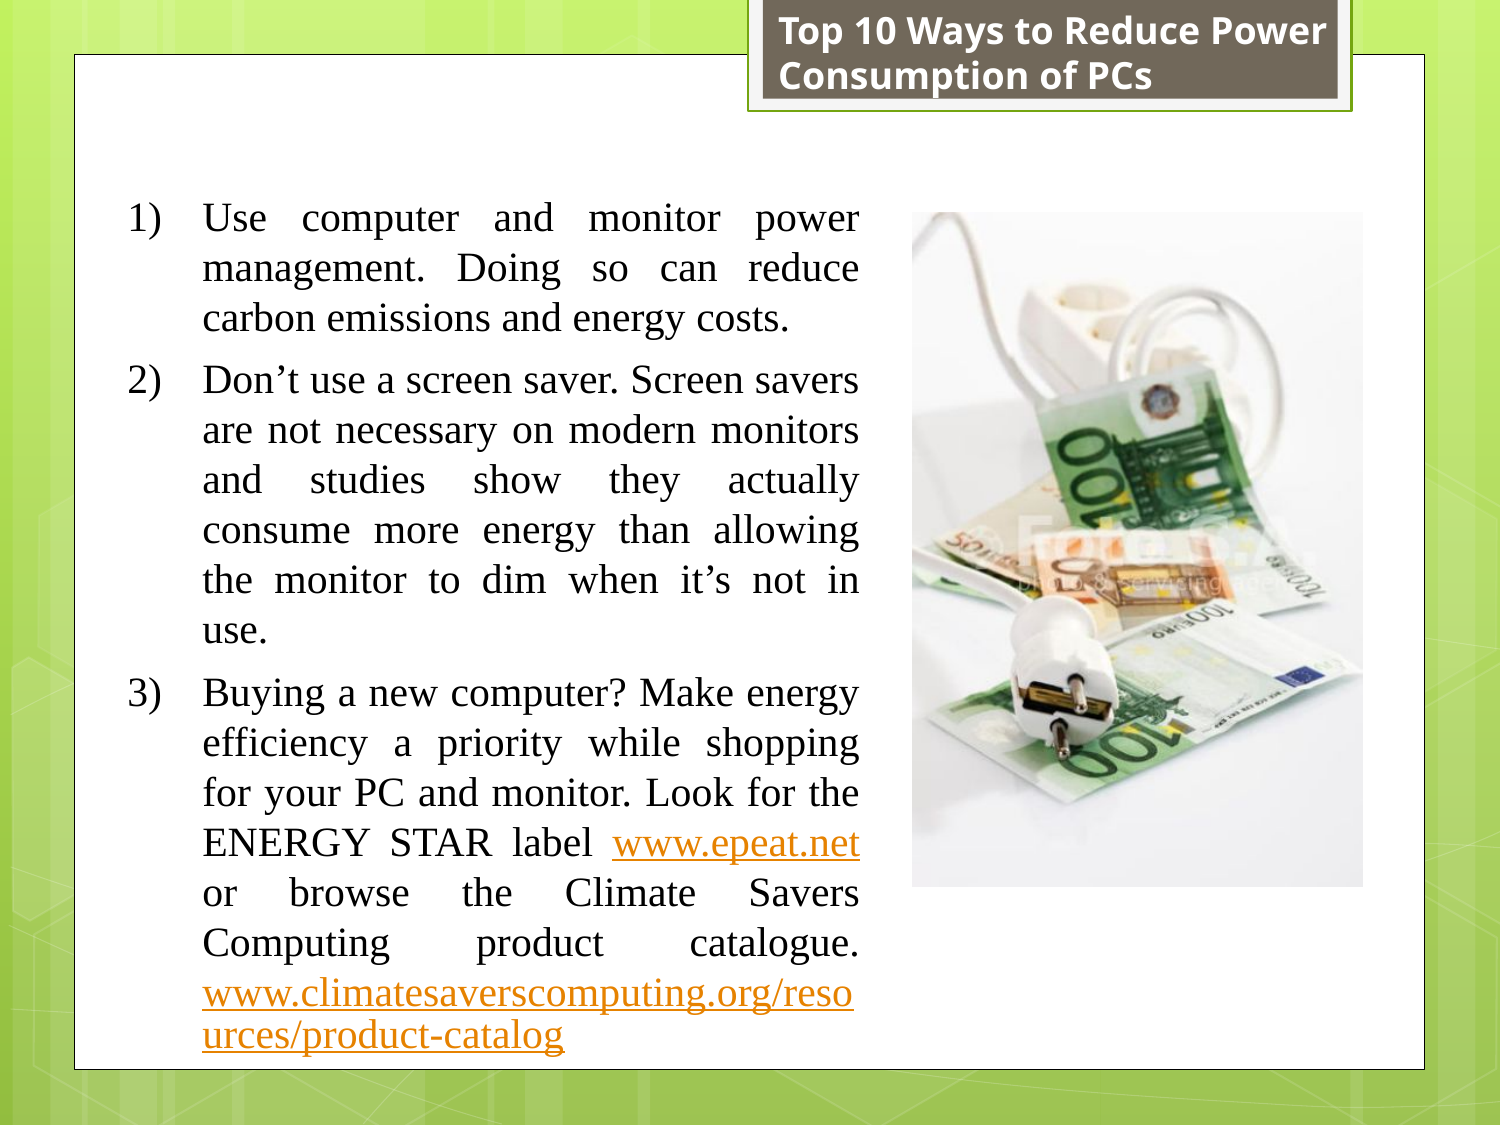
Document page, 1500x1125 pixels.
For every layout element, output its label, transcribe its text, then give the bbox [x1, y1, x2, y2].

text_box Top 10 Ways to Reduce Power Consumption of PCs [763, 0, 1363, 105]
text_box Use computer and monitor power management. Doing so can reduce carbon emissions and energy costs. Don’t use a screen saver. Screen savers are not necessary on modern monitors and studies show they actually consume more energy than allowing the monitor to dim when it’s not in use. Buying a new computer? Make energy efficiency a priority while shopping for your PC and monitor. Look for the ENERGY STAR label www.epeat.net or browse the Climate Savers Computing product catalogue. www.climatesaverscomputing.org/resources/product-catalog [112, 182, 875, 1085]
picture [912, 212, 1363, 888]
